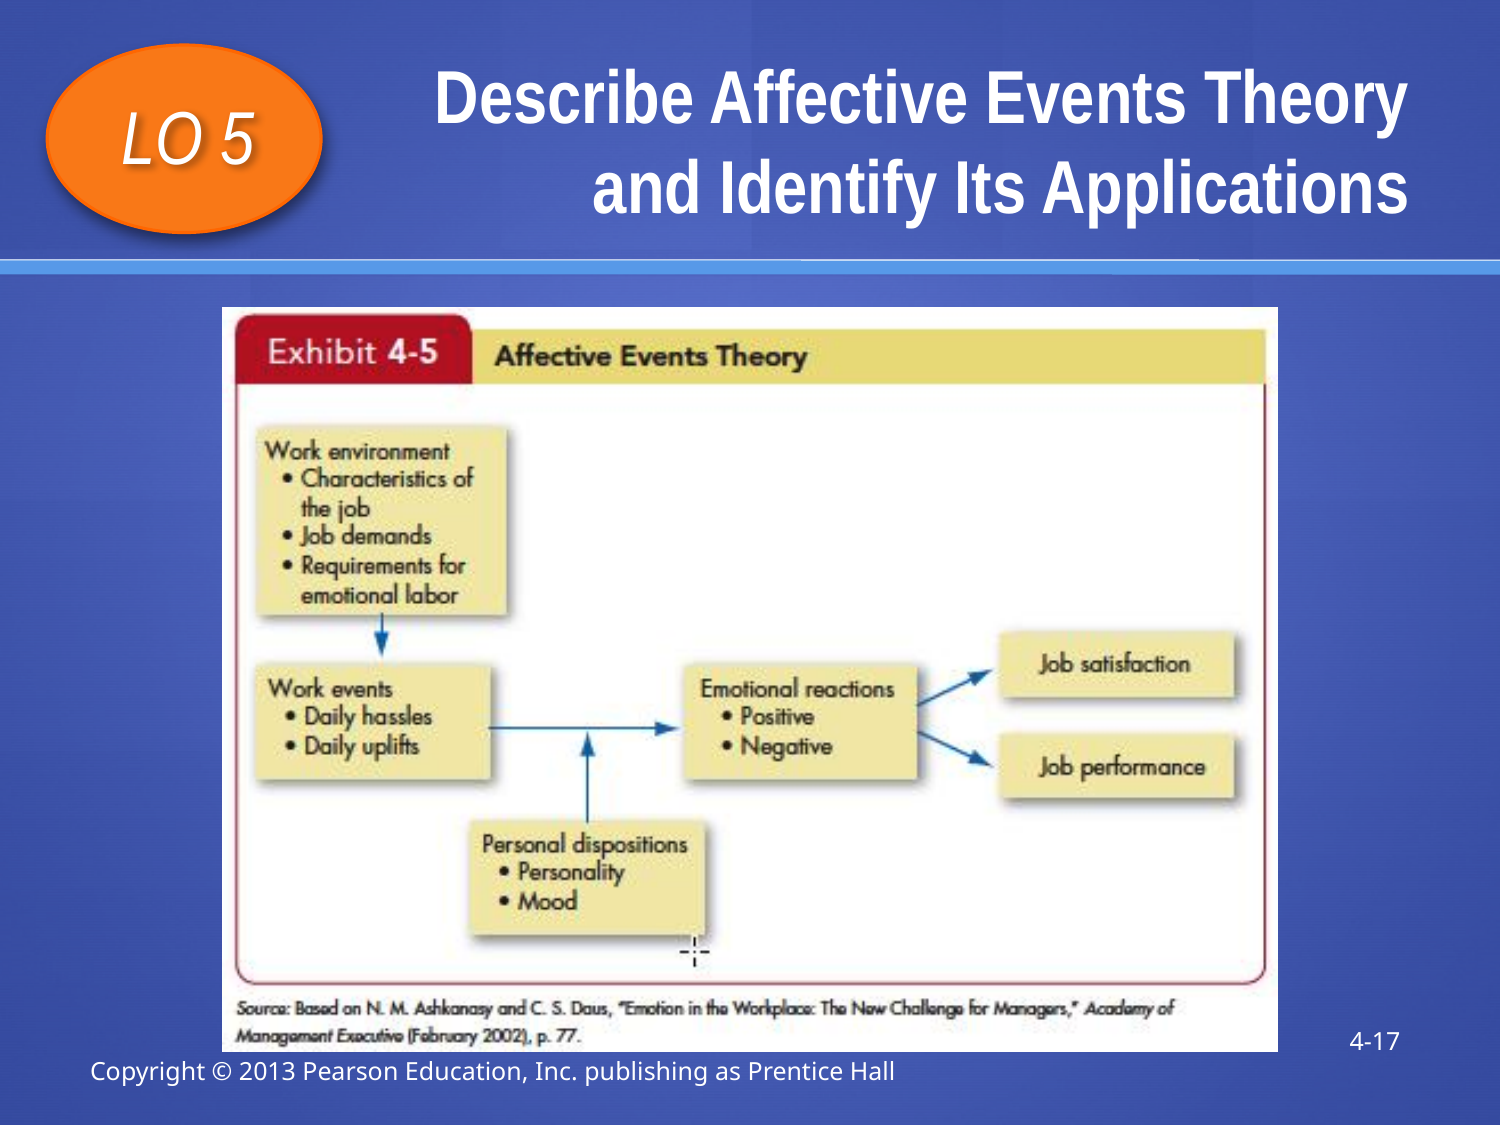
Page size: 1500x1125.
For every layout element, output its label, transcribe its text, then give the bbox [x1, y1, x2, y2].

title Describe Affective Events Theory and Identify Its Applications [370, 45, 1425, 233]
slide_number 4-17 [1325, 1012, 1425, 1073]
picture [221, 306, 1279, 1053]
text_box LO 5 [94, 82, 282, 187]
text_box [45, 43, 323, 235]
footer Copyright © 2013 Pearson Education, Inc. publishing as Prentice Hall [75, 1042, 1012, 1103]
